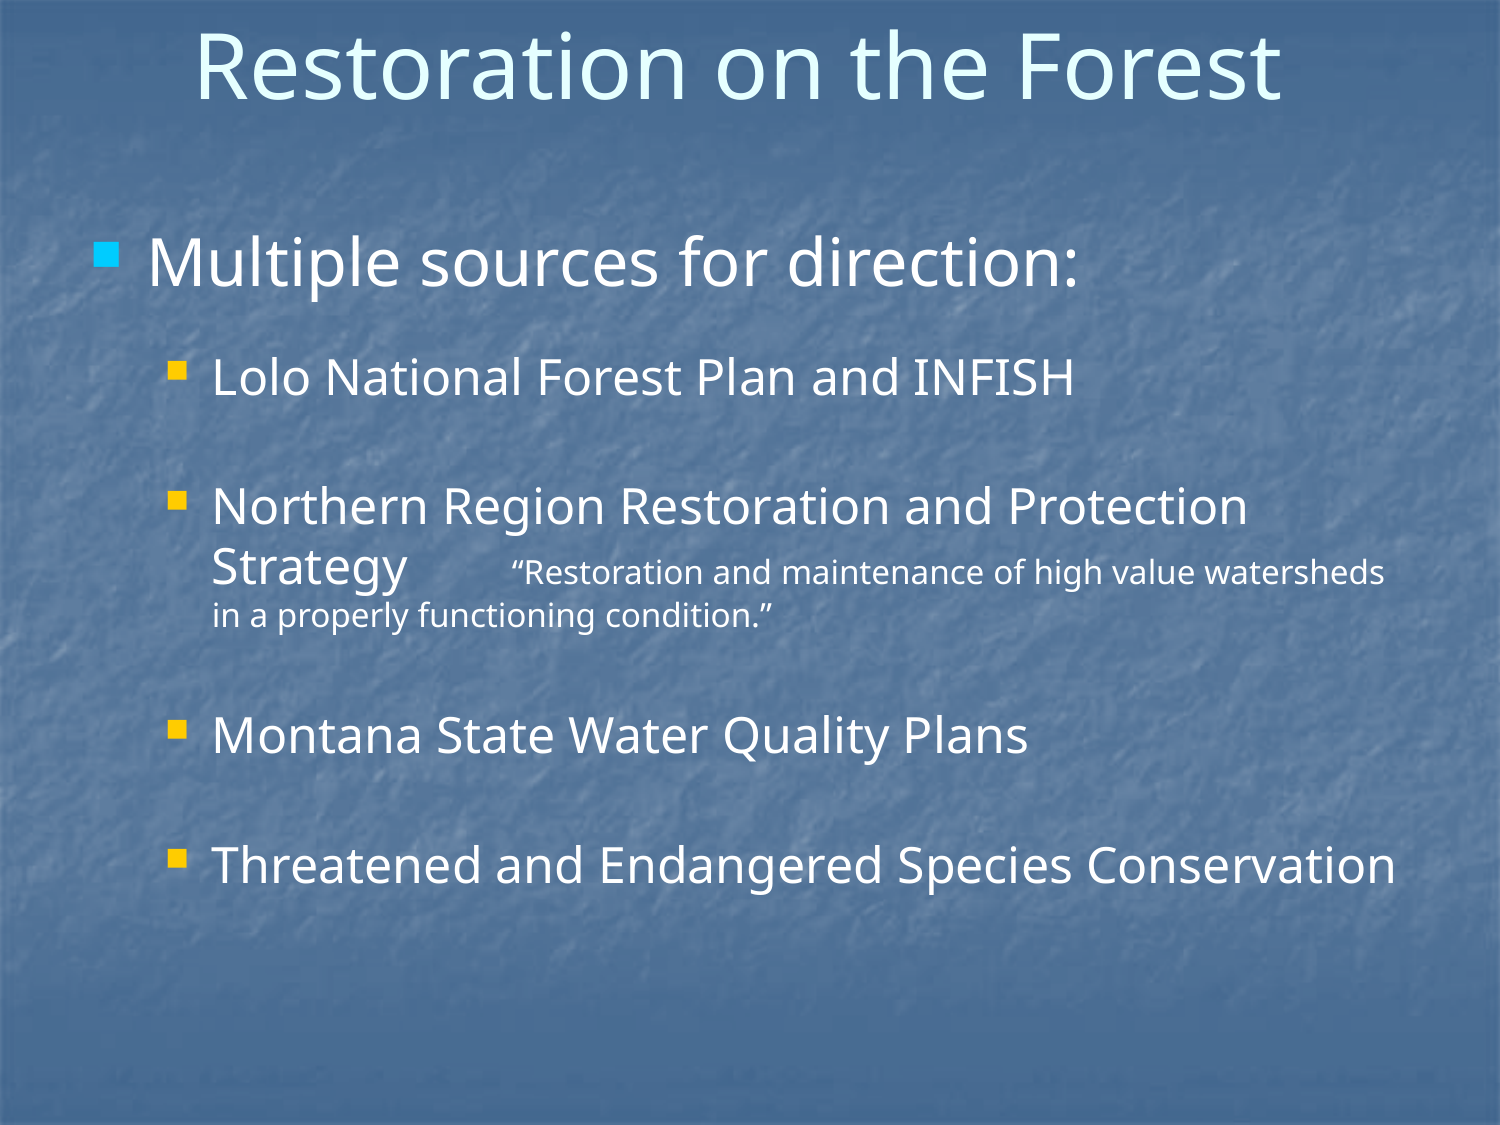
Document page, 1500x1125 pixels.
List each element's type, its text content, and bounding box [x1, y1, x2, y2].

title Restoration on the Forest [74, 0, 1426, 126]
list Multiple sources for direction: Lolo National Forest Plan and INFISH Northern Region Restoration and Protection Strategy “Restoration and maintenance of high value watersheds in a properly functioning condition.” Montana State Water Quality Plans Threatened and Endangered Species Conservation [74, 212, 1426, 1076]
